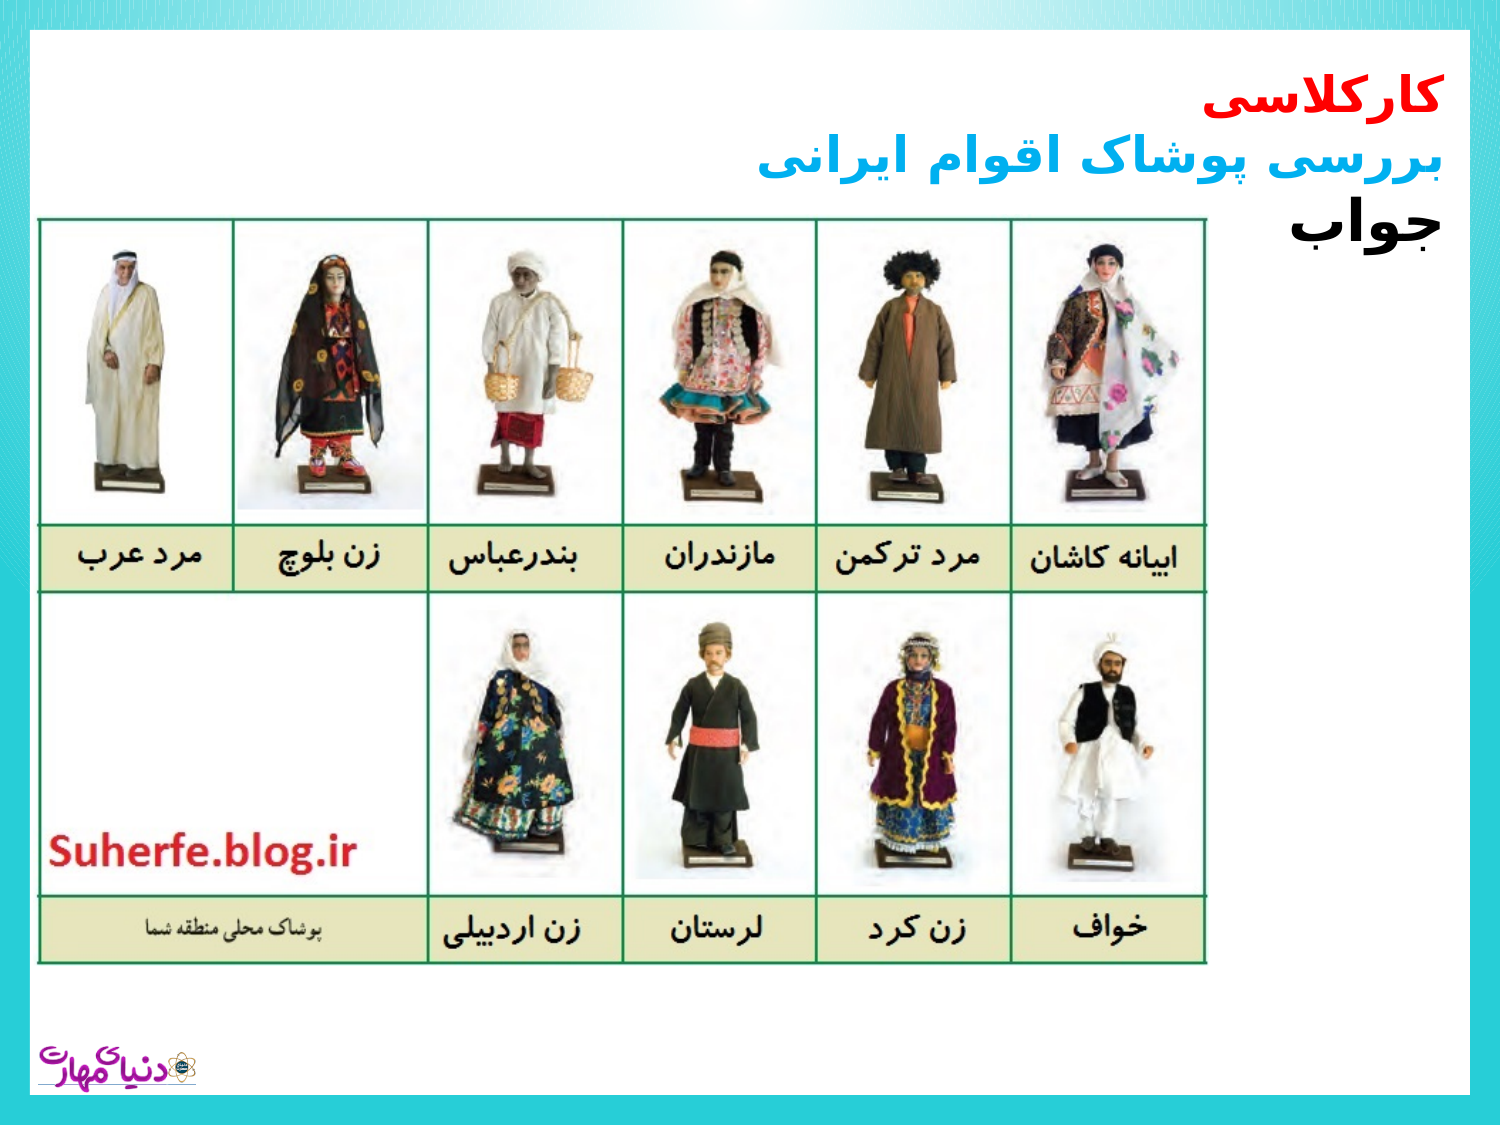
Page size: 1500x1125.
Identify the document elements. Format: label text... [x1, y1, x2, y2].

picture [37, 1044, 196, 1094]
picture [33, 214, 1209, 966]
text_box کارکلاسی بررسی پوشاک اقوام ایرانی جواب [33, 55, 1460, 260]
